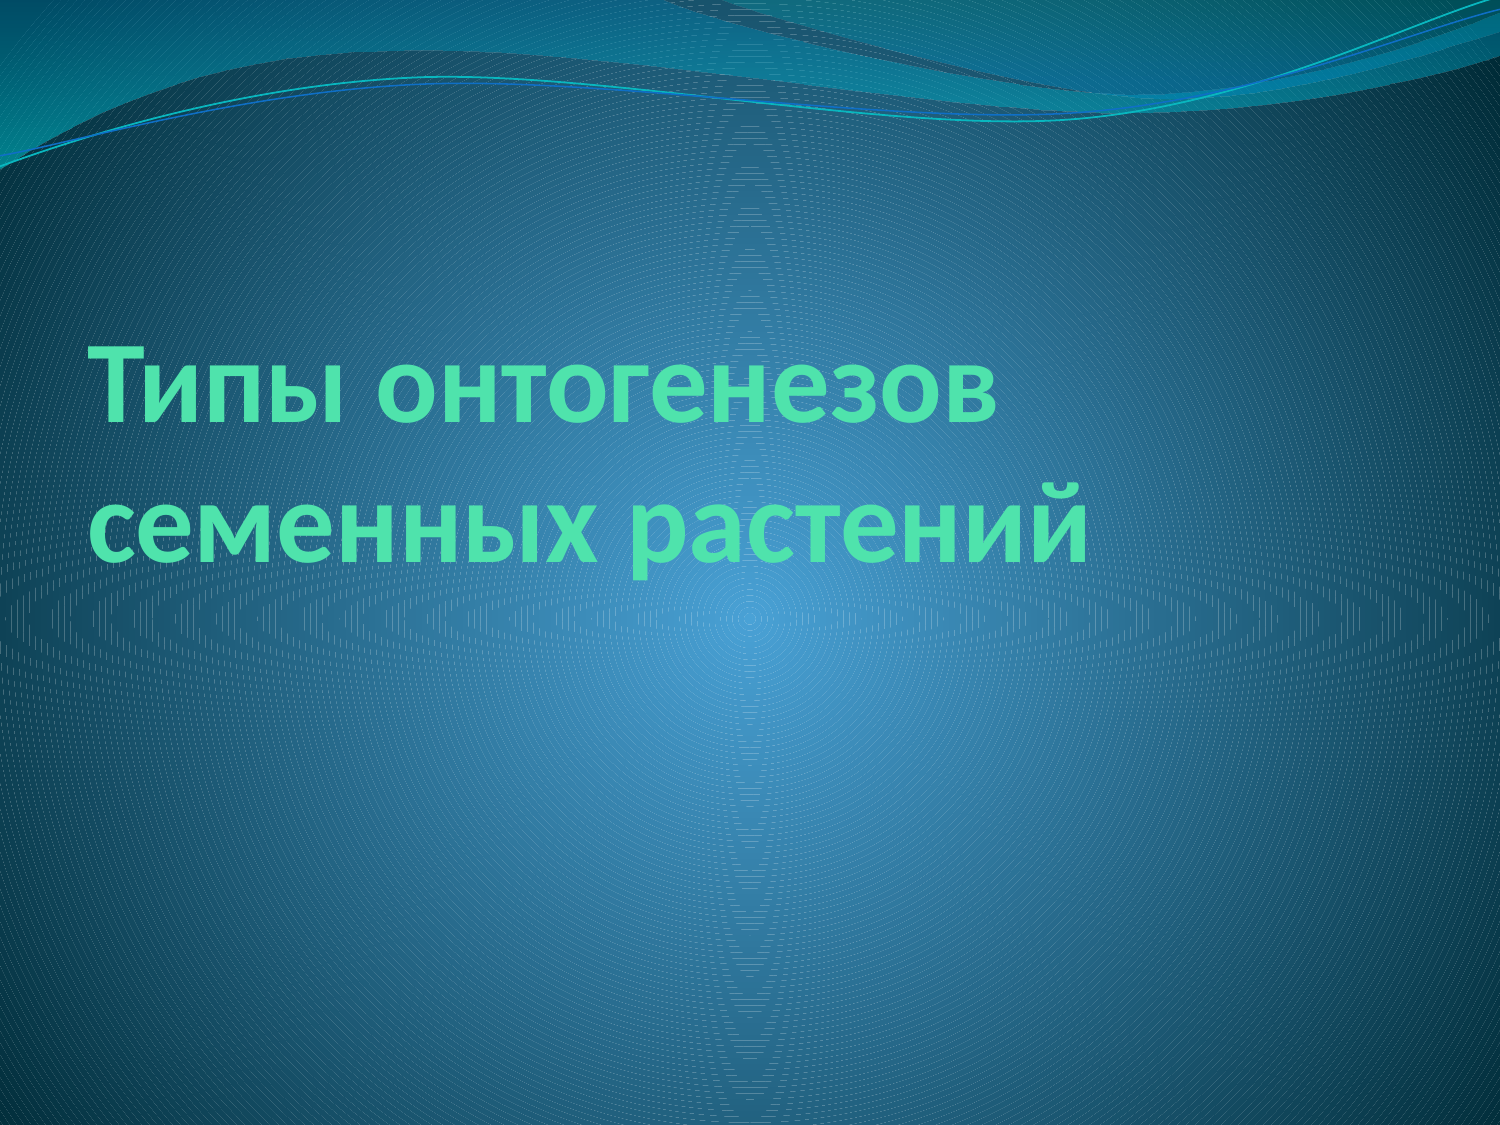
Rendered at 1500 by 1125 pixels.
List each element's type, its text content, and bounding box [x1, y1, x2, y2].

title Типы онтогенезов семенных растений [86, 362, 1362, 587]
